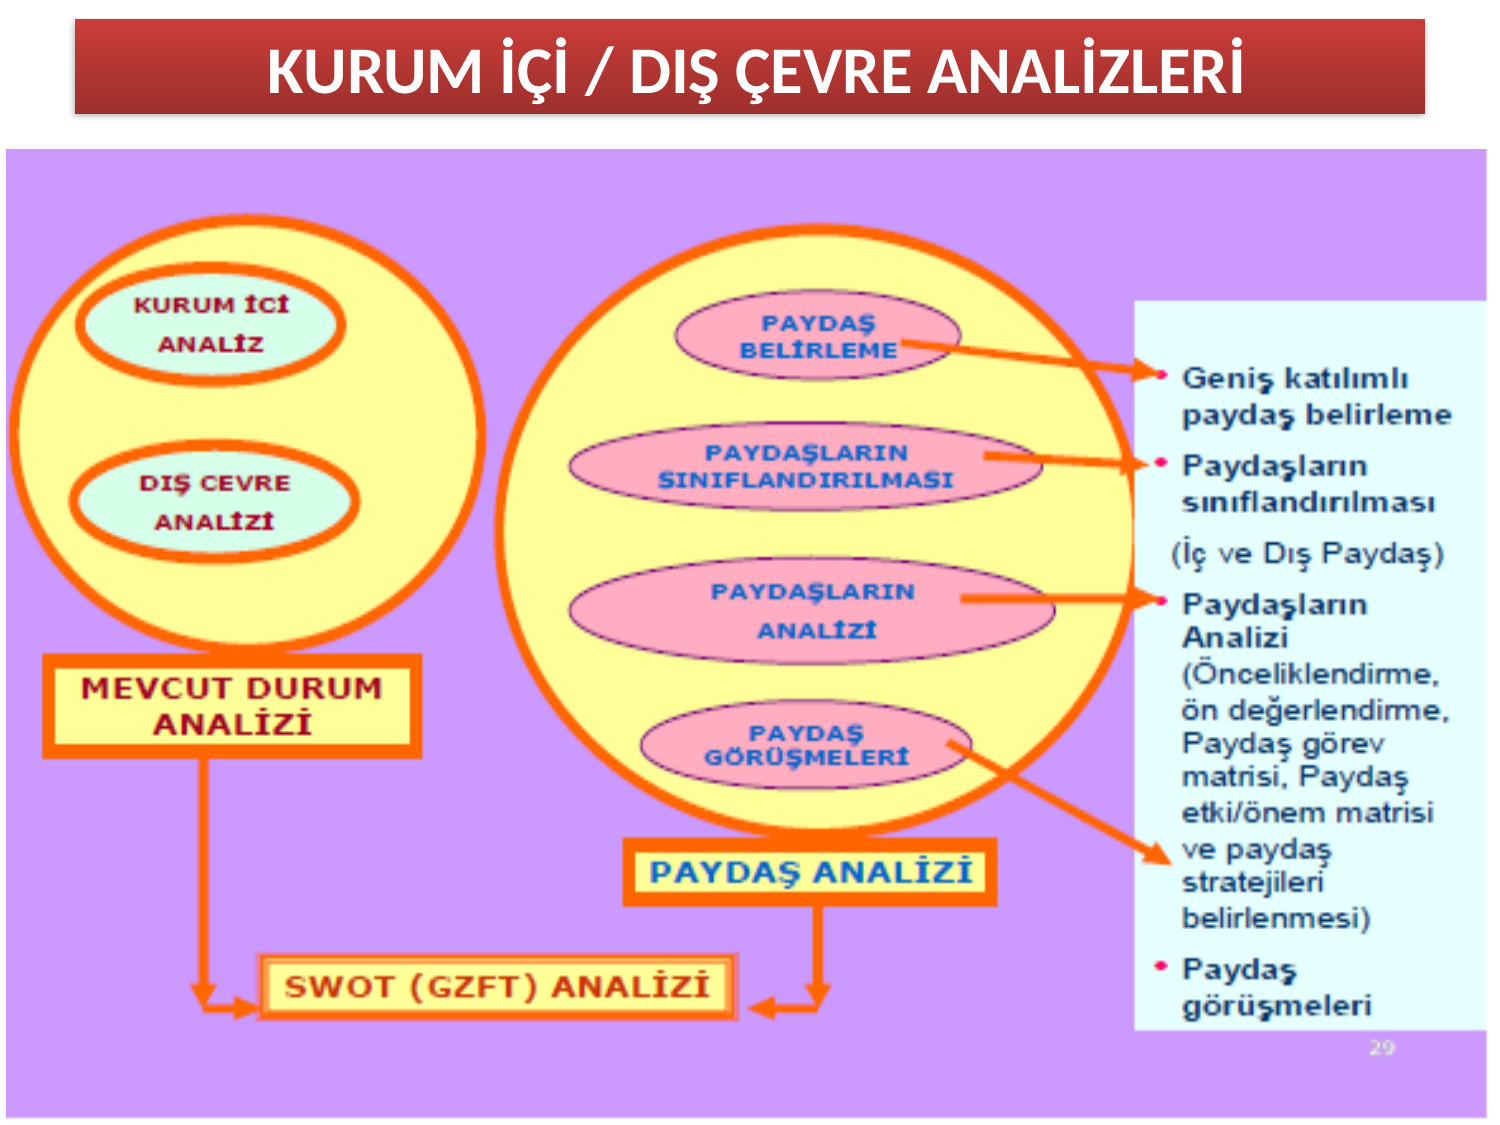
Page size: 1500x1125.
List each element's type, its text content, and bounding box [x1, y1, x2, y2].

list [5, 148, 1491, 1125]
title KURUM İÇİ / DIŞ ÇEVRE ANALİZLERİ [75, 19, 1425, 114]
